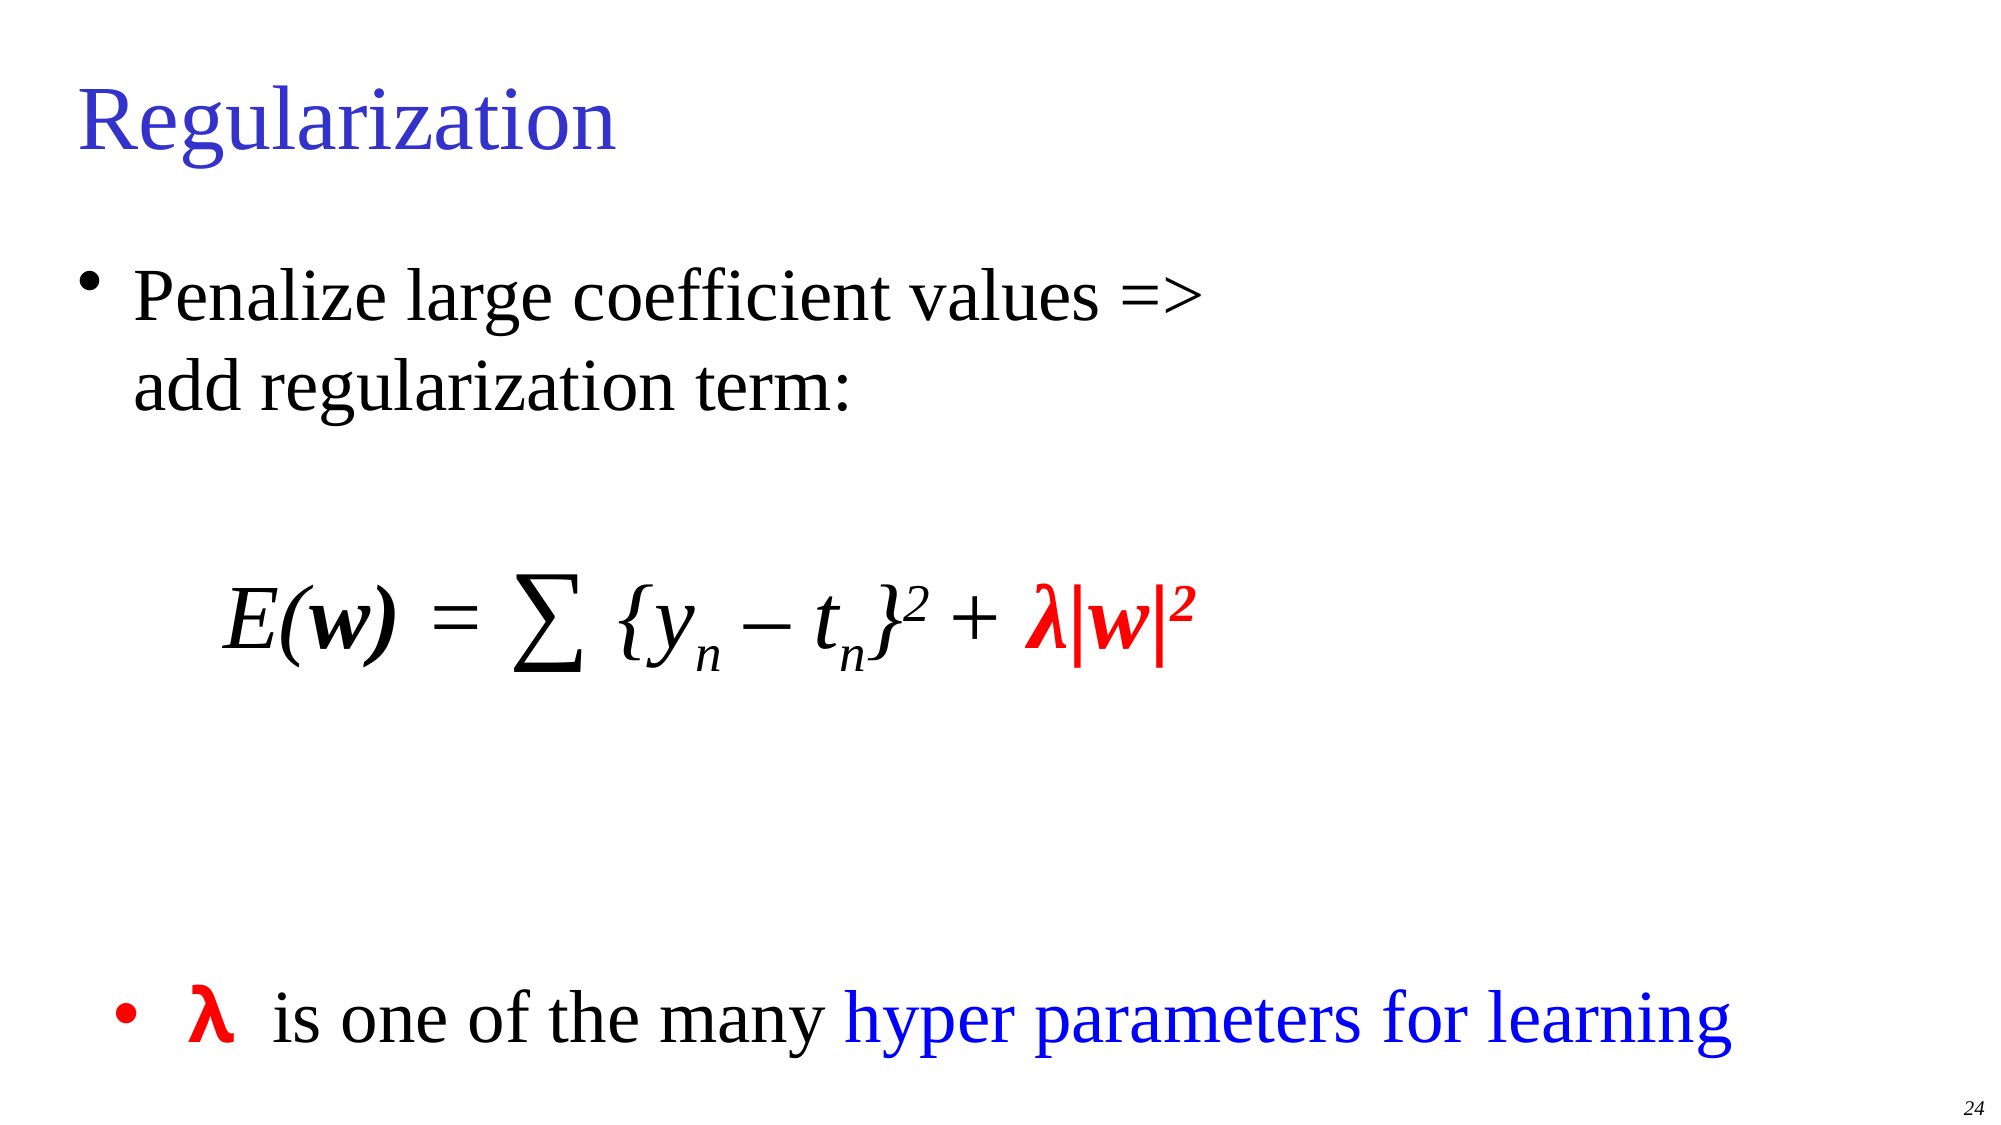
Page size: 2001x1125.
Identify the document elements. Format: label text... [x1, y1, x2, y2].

title Regularization [62, 37, 1934, 188]
text_box λ is one of the many hyper parameters for learning [98, 959, 1768, 1065]
text_box E(w) = ∑ {yn – tn}2 + λ|w|2 [208, 528, 1236, 690]
slide_number 24 [1583, 1087, 2000, 1125]
list Penalize large coefficient values => add regularization term: [62, 237, 1413, 943]
